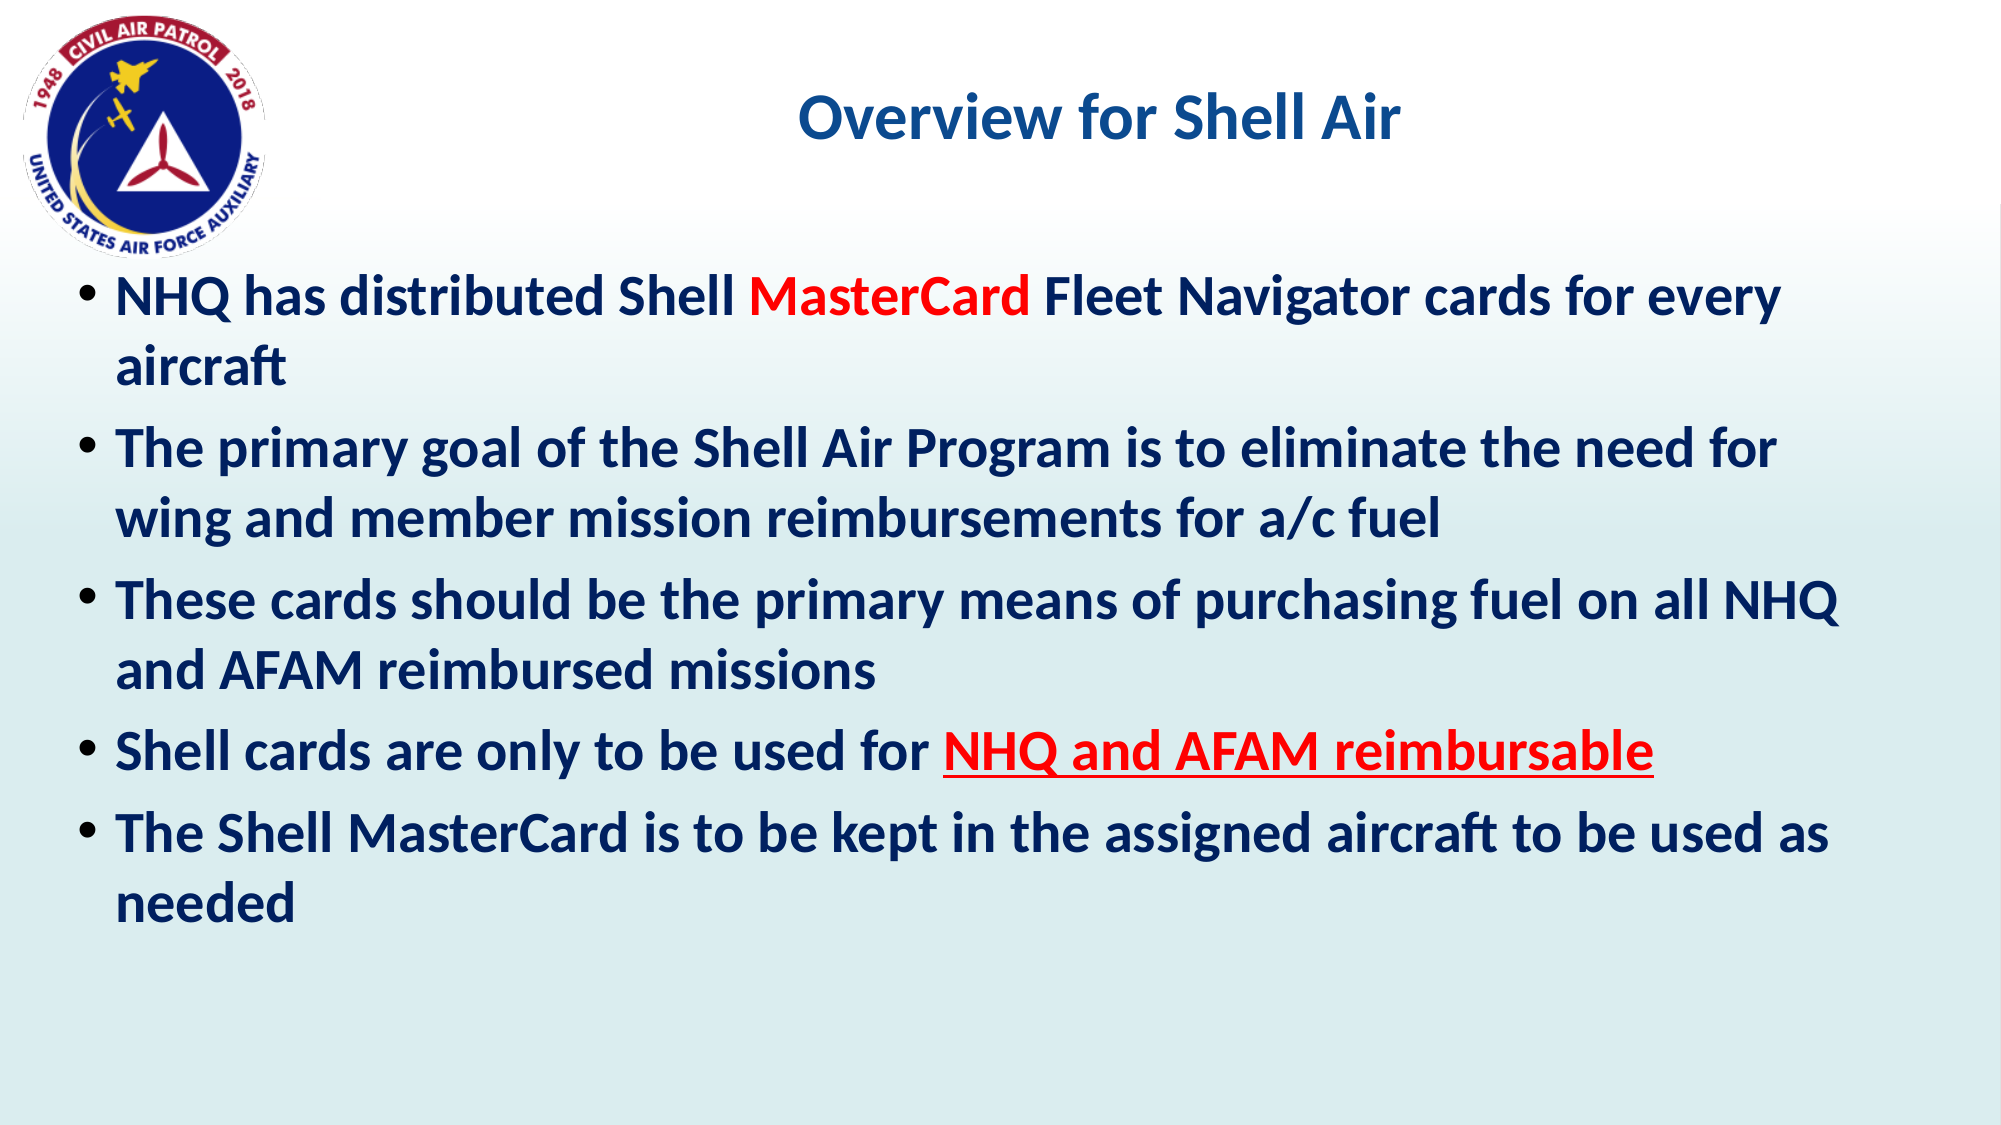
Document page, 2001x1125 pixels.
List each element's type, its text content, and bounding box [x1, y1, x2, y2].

list NHQ has distributed Shell MasterCard Fleet Navigator cards for every aircraft The primary goal of the Shell Air Program is to eliminate the need for wing and member mission reimbursements for a/c fuel These cards should be the primary means of purchasing fuel on all NHQ and AFAM reimbursed missions Shell cards are only to be used for NHQ and AFAM reimbursable The Shell MasterCard is to be kept in the assigned aircraft to be used as needed [62, 249, 1901, 1051]
picture [0, 0, 2001, 263]
title Overview for Shell Air [316, 62, 1901, 163]
